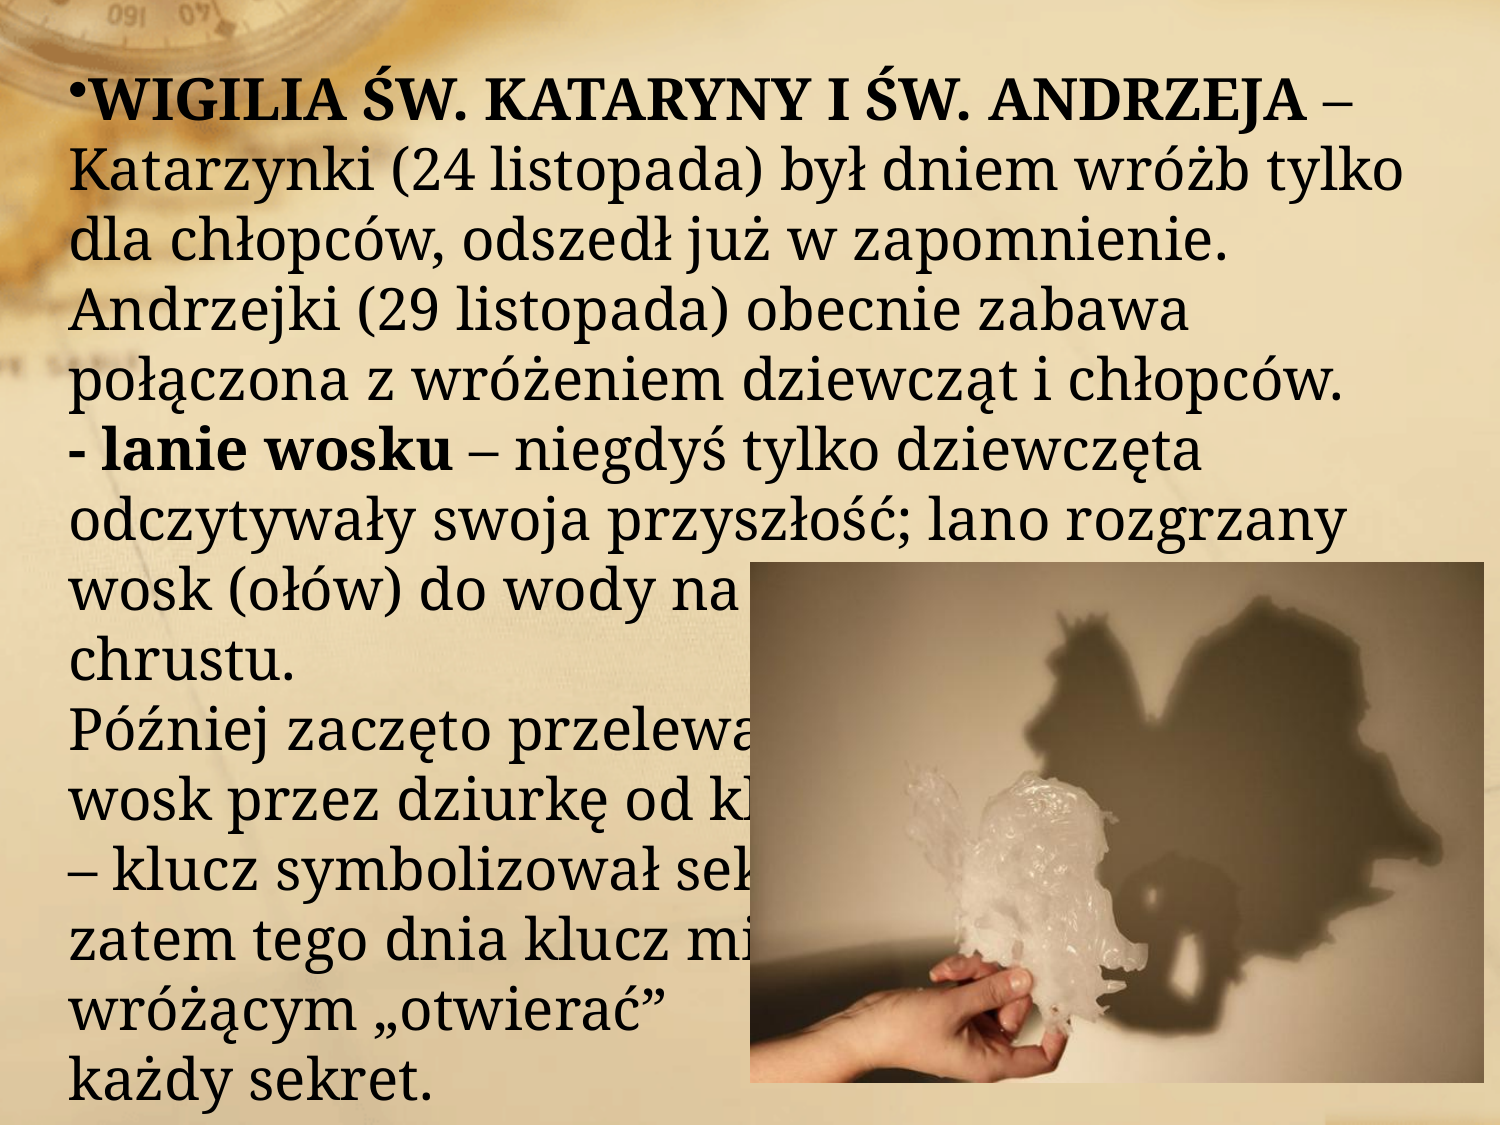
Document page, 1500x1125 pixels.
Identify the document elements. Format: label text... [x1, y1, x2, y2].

picture [0, 0, 1500, 1125]
list WIGILIA ŚW. KATARYNY I ŚW. ANDRZEJA – Katarzynki (24 listopada) był dniem wróżb tylko dla chłopców, odszedł już w zapomnienie. Andrzejki (29 listopada) obecnie zabawa połączona z wróżeniem dziewcząt i chłopców. - lanie wosku – niegdyś tylko dziewczęta odczytywały swoja przyszłość; lano rozgrzany wosk (ołów) do wody na skrzyżowane gałązki chrustu. Później zaczęto przelewać wosk przez dziurkę od klucza – klucz symbolizował sekrety, zatem tego dnia klucz miał wróżącym „otwierać” każdy sekret. [53, 54, 1447, 1005]
